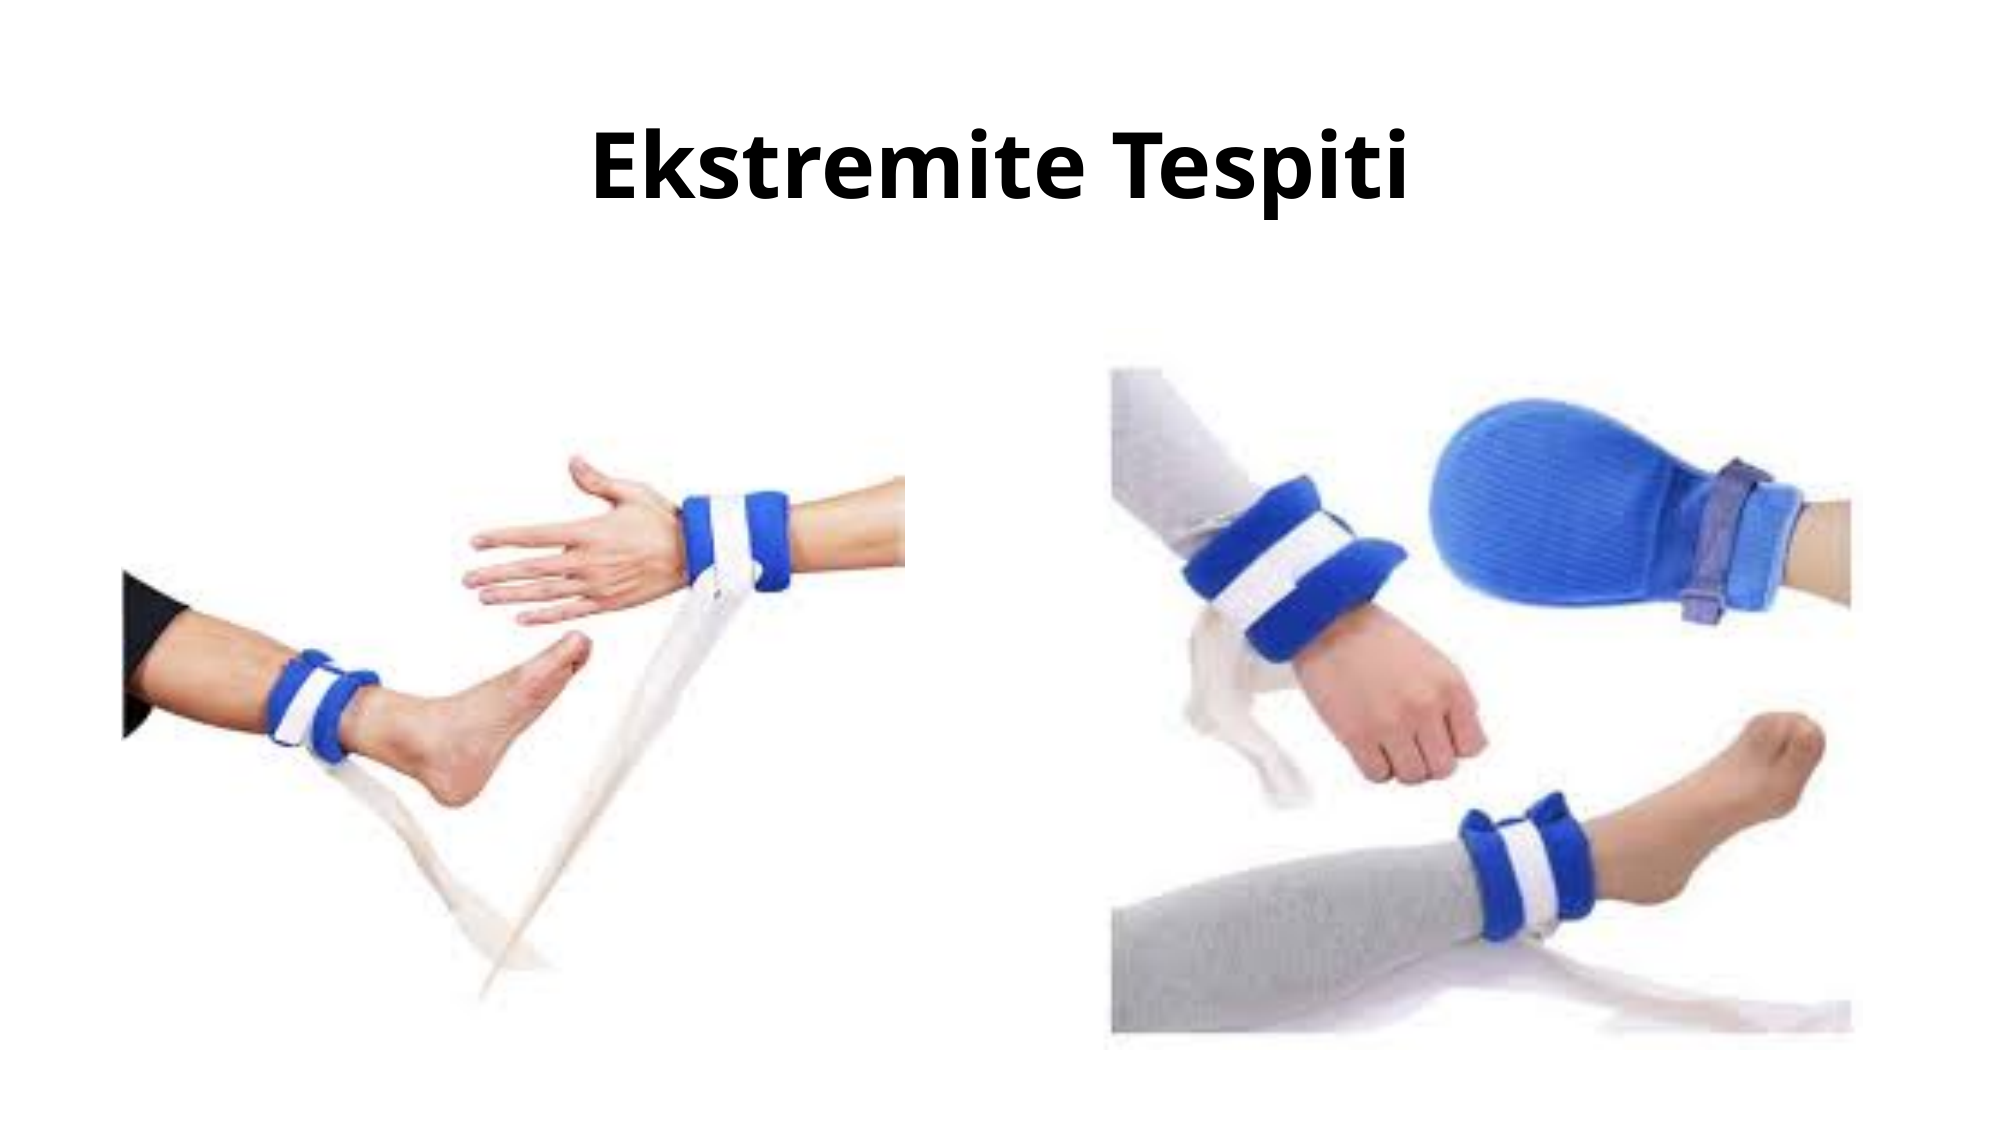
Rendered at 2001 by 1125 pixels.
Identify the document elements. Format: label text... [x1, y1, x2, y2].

title Ekstremite Tespiti [137, 59, 1863, 278]
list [121, 338, 904, 1038]
picture [1048, 328, 1863, 1050]
